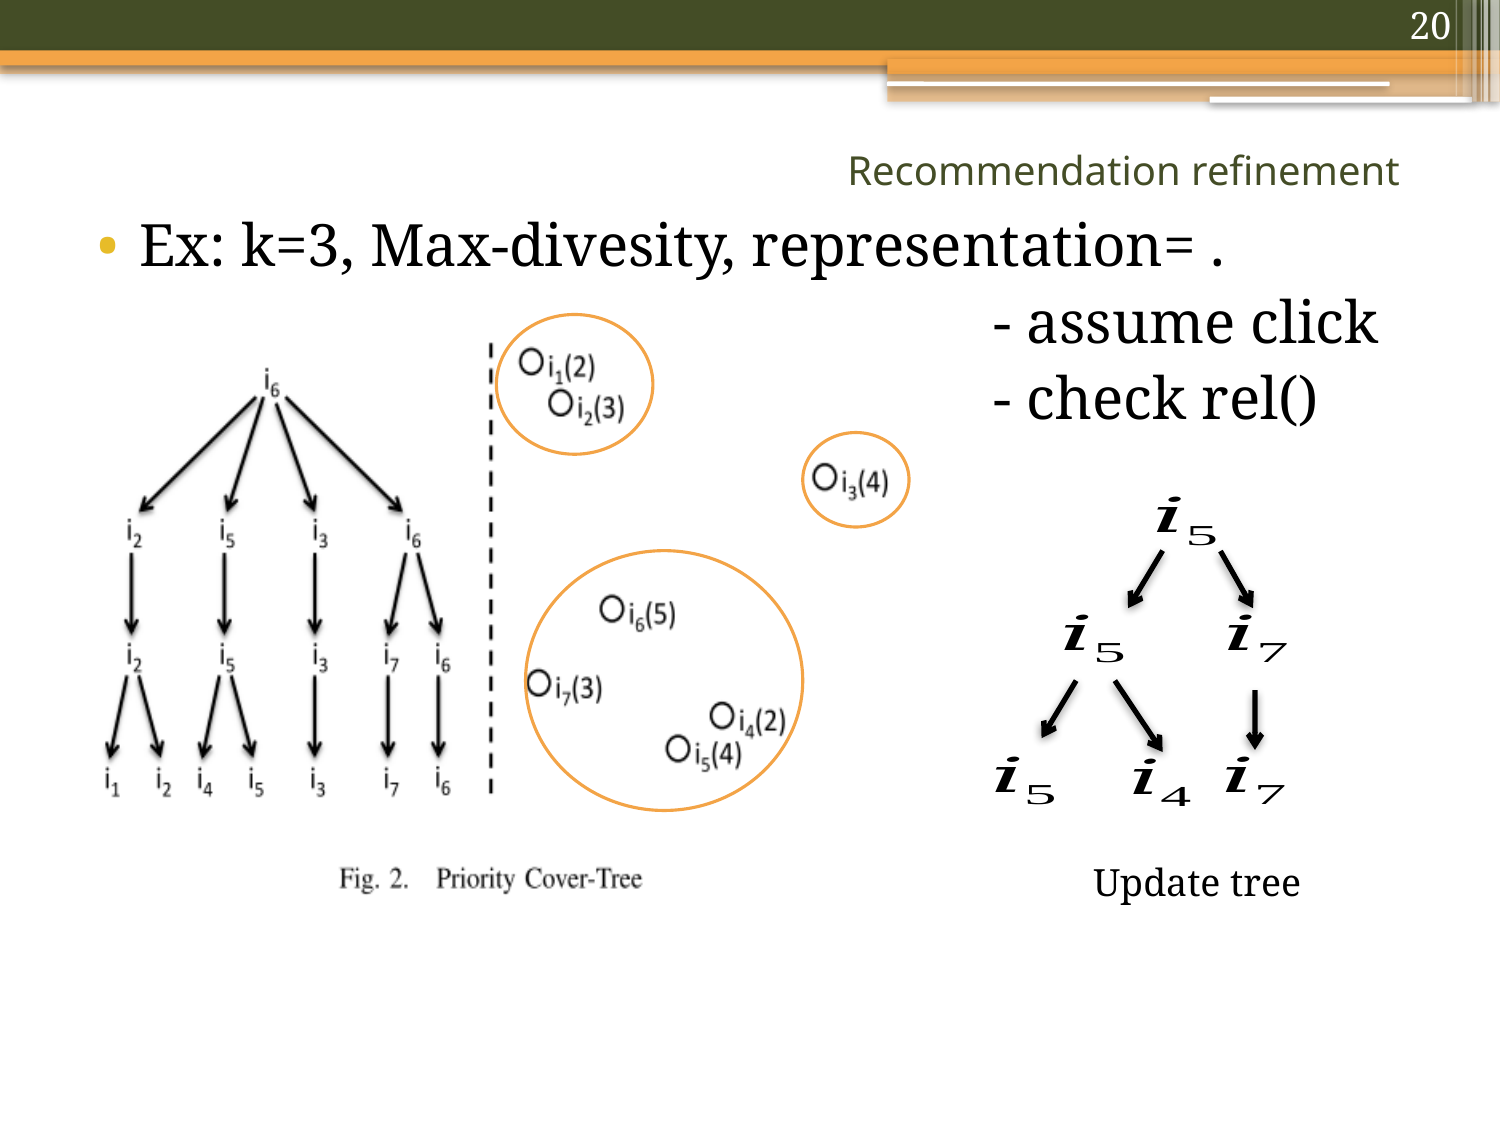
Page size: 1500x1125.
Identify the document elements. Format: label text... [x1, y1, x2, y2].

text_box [1114, 680, 1163, 753]
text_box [1220, 550, 1254, 609]
text_box Recommendation refinement [832, 137, 1440, 202]
picture [88, 302, 910, 915]
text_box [1041, 680, 1077, 739]
slide_number 20 [1341, 0, 1466, 61]
text_box Update tree [1078, 852, 1316, 912]
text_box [1127, 550, 1163, 609]
